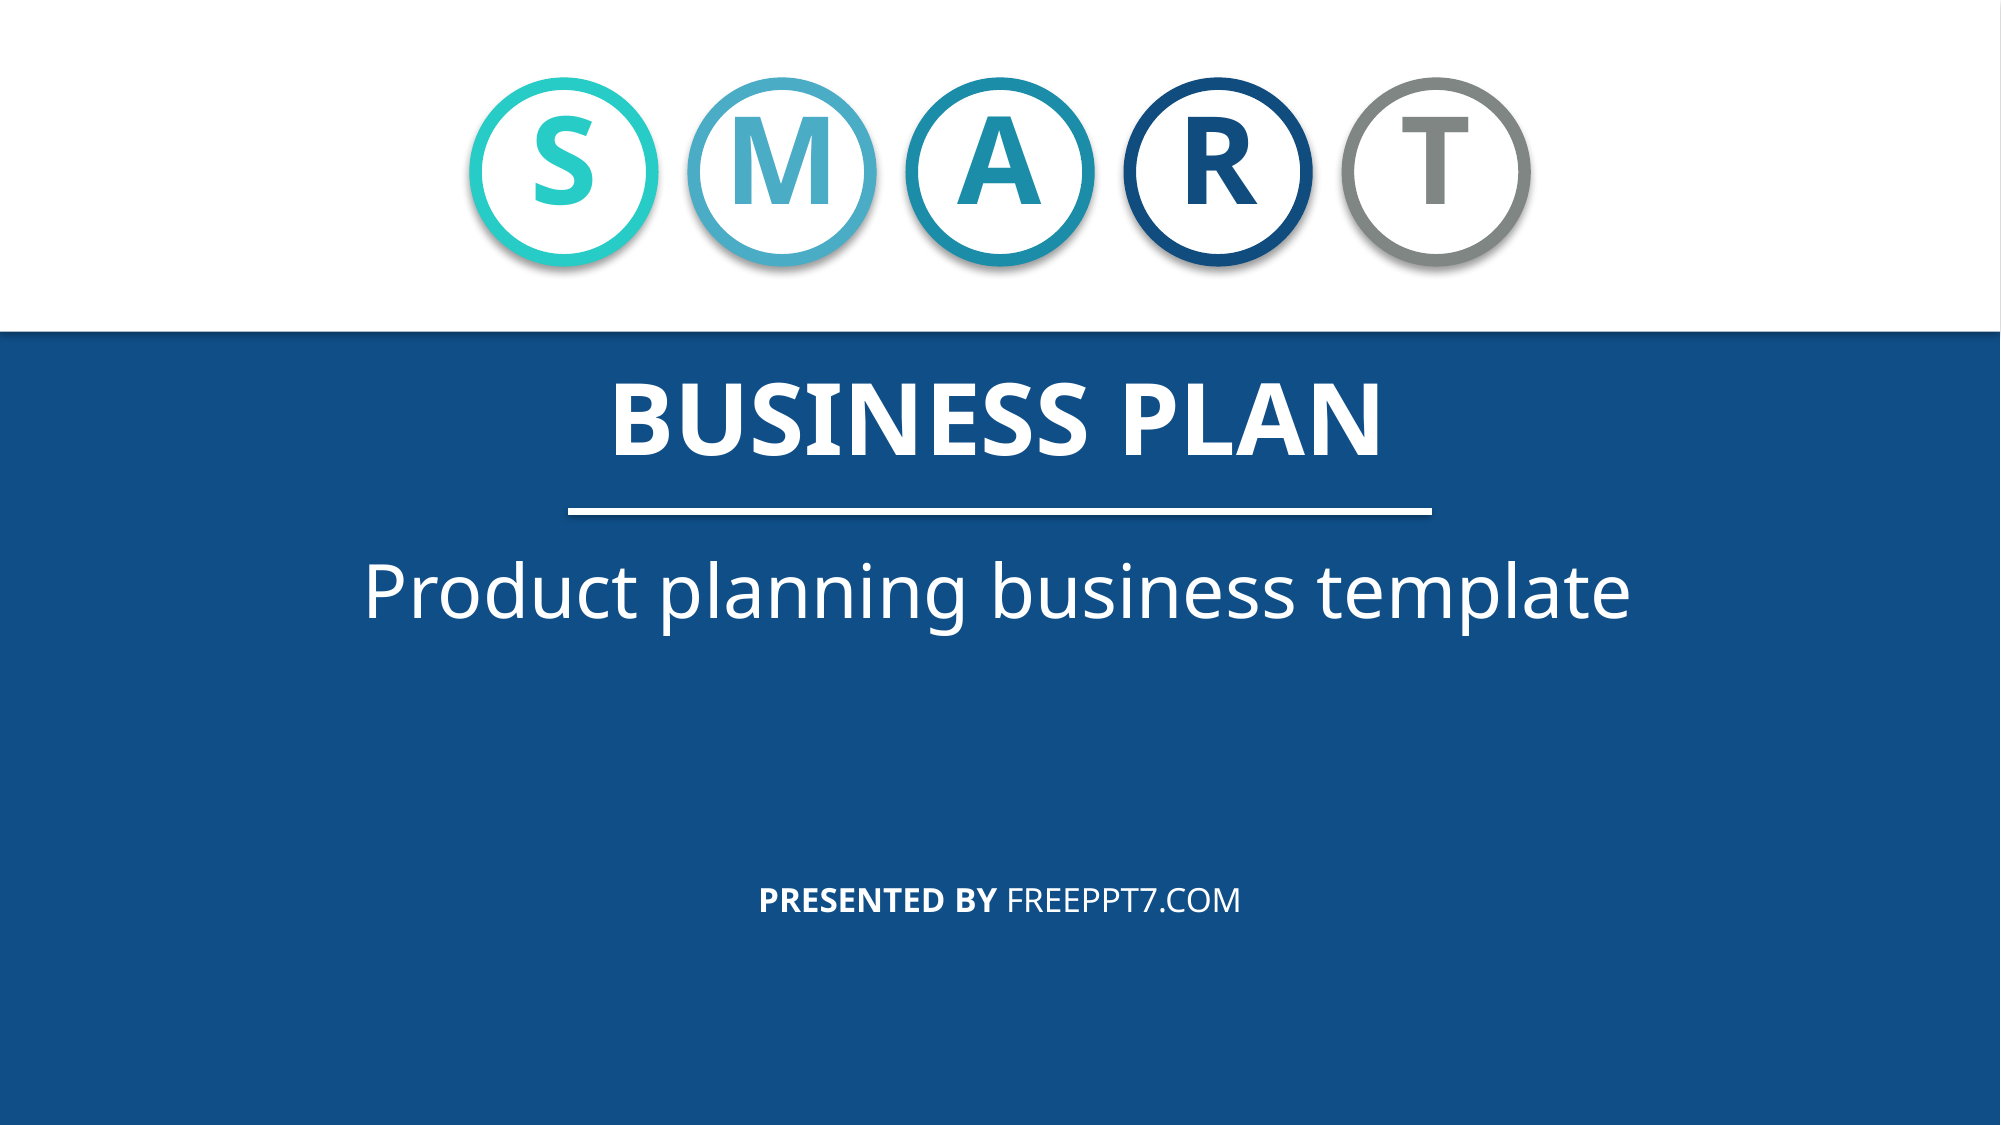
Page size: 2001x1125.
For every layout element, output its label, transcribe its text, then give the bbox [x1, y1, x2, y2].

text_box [1347, 83, 1525, 261]
text_box BUSINESS PLAN [509, 361, 1485, 485]
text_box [693, 83, 871, 261]
text_box [0, 0, 2001, 332]
text_box PRESENTED BY FREEPPT7.COM [714, 872, 1286, 927]
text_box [1129, 83, 1307, 261]
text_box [475, 83, 653, 261]
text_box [911, 83, 1089, 261]
text_box Product planning business template [42, 546, 1954, 643]
